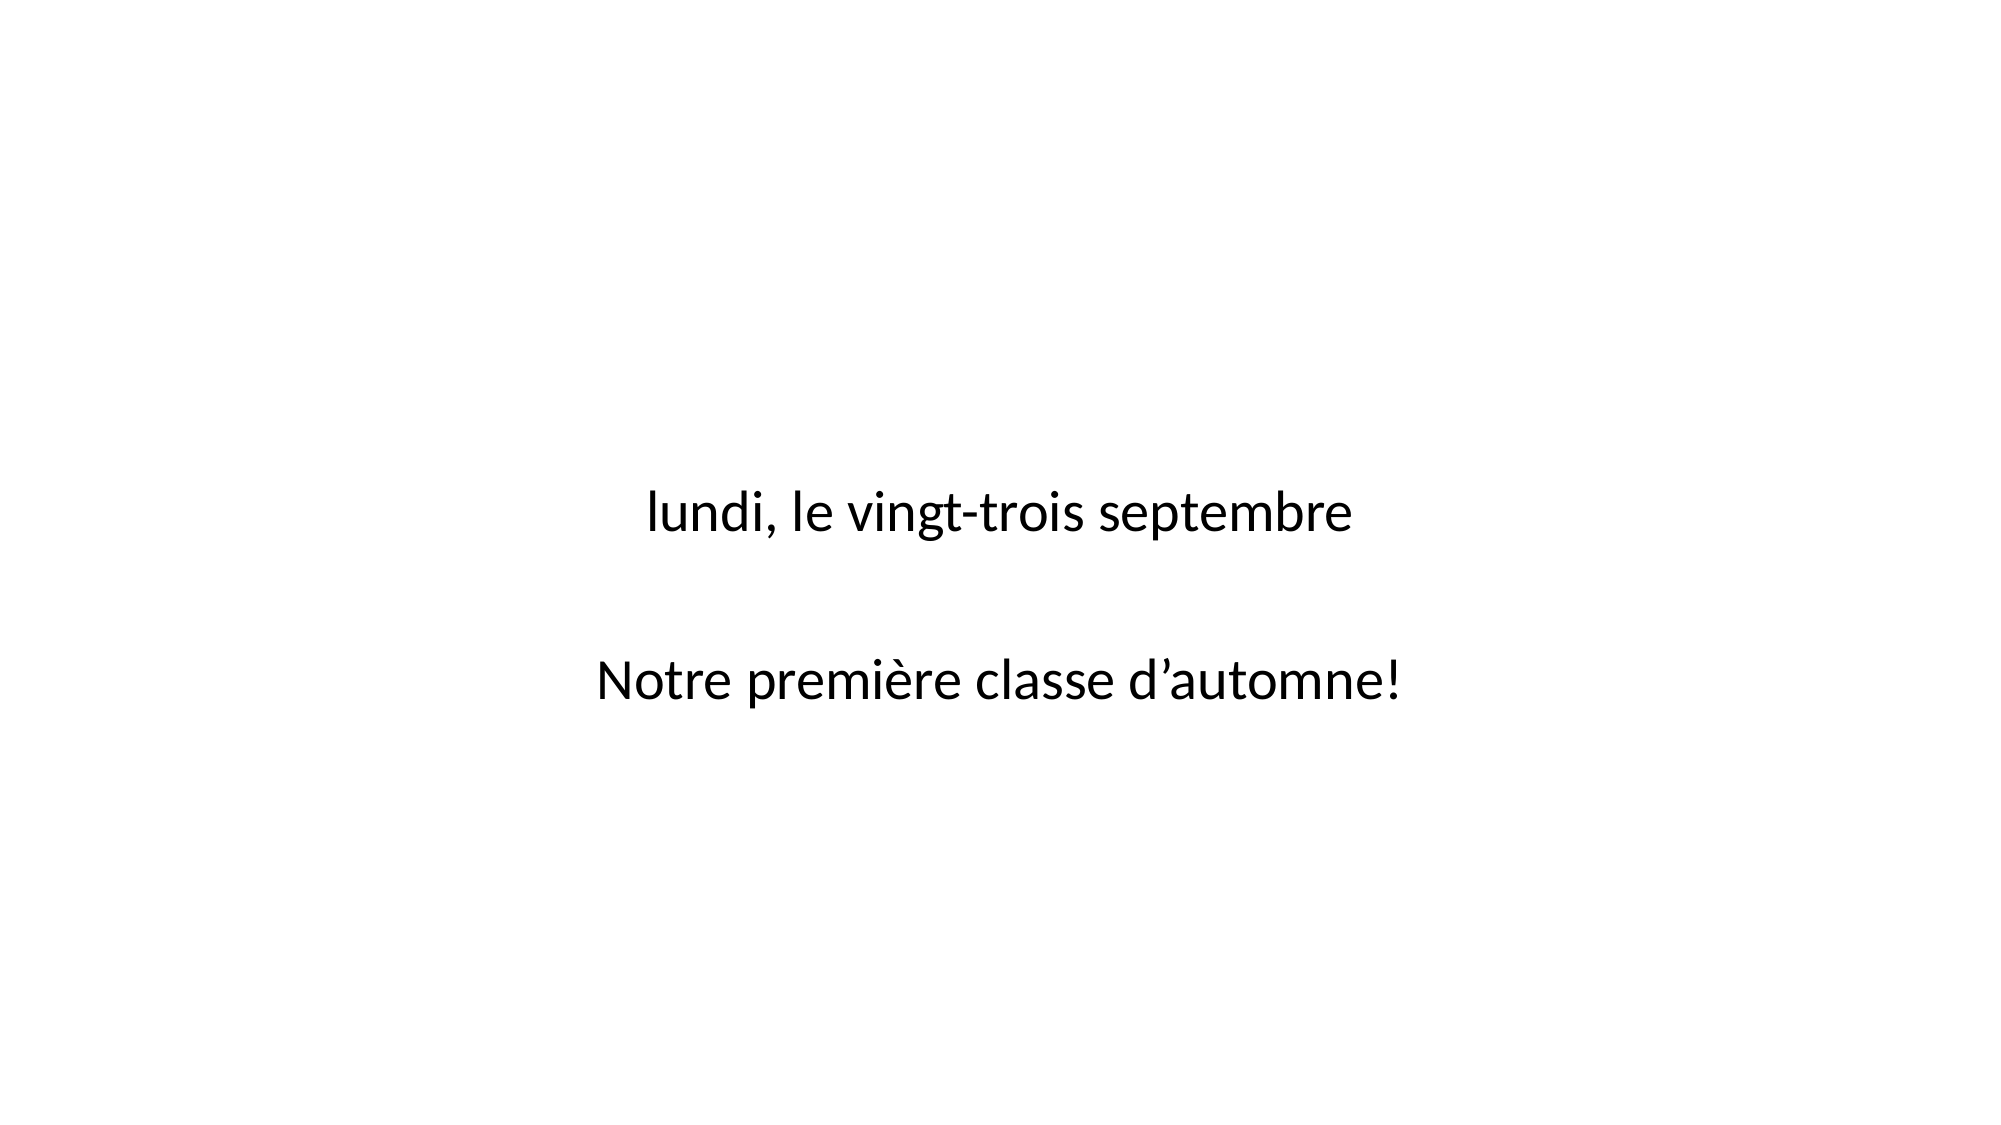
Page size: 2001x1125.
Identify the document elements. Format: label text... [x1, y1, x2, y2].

list lundi, le vingt-trois septembre Notre première classe d’automne! [137, 299, 1863, 1014]
